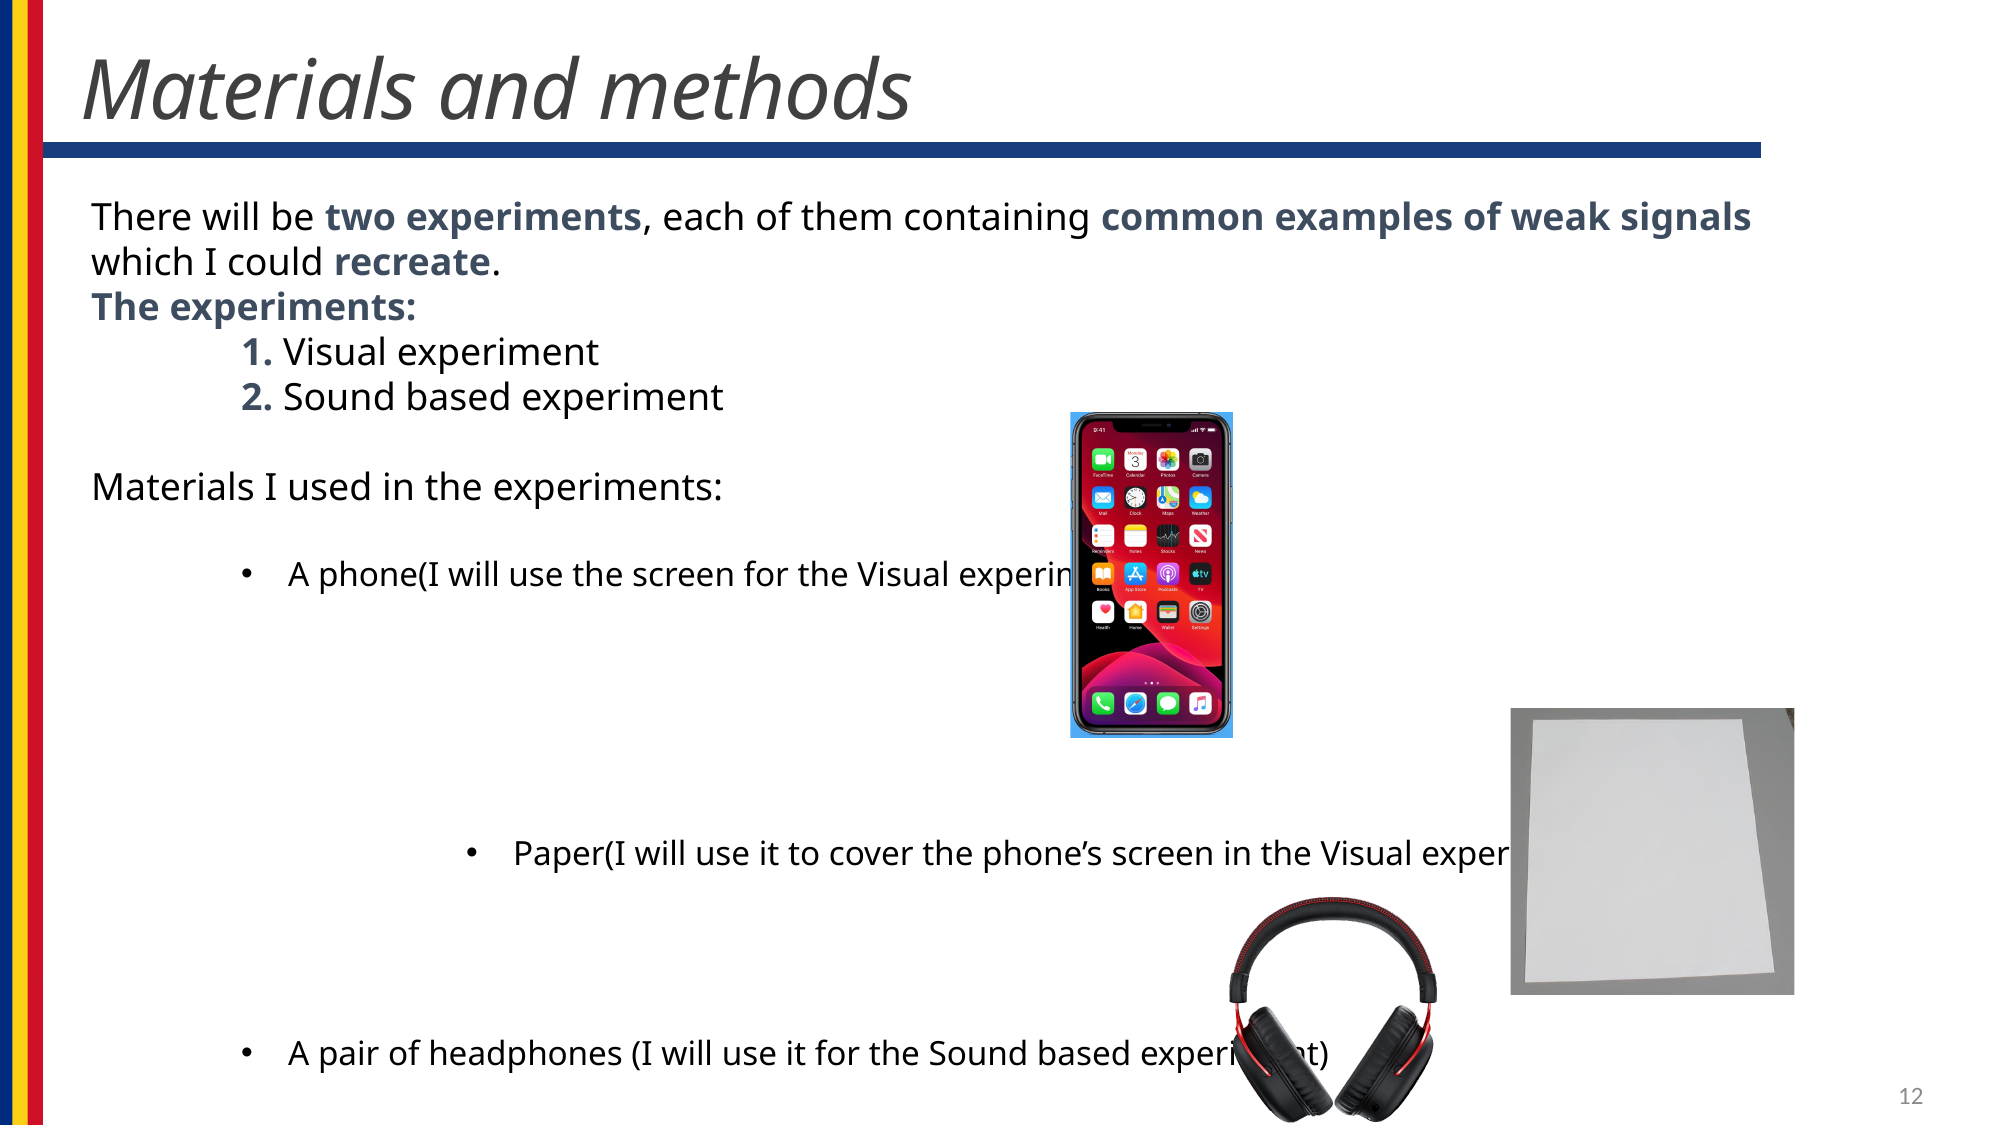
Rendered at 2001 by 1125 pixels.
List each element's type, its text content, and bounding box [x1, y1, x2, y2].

picture [1510, 708, 1795, 995]
text_box Materials and methods [65, 10, 1732, 142]
picture [1070, 412, 1233, 738]
picture [0, 0, 43, 1125]
slide_number 12 [1488, 1065, 1939, 1125]
text_box There will be two experiments, each of them containing common examples of weak signals which I could recreate. The experiments: 1. Visual experiment 2. Sound based experiment Materials I used in the experiments: A phone(I will use the screen for the Visual experiment) Paper(I will use it to cover the phone’s screen in the Visual experiment) A pair of headphones (I will use it for the Sound based experiment) [76, 185, 1792, 1125]
picture [1207, 884, 1459, 1125]
